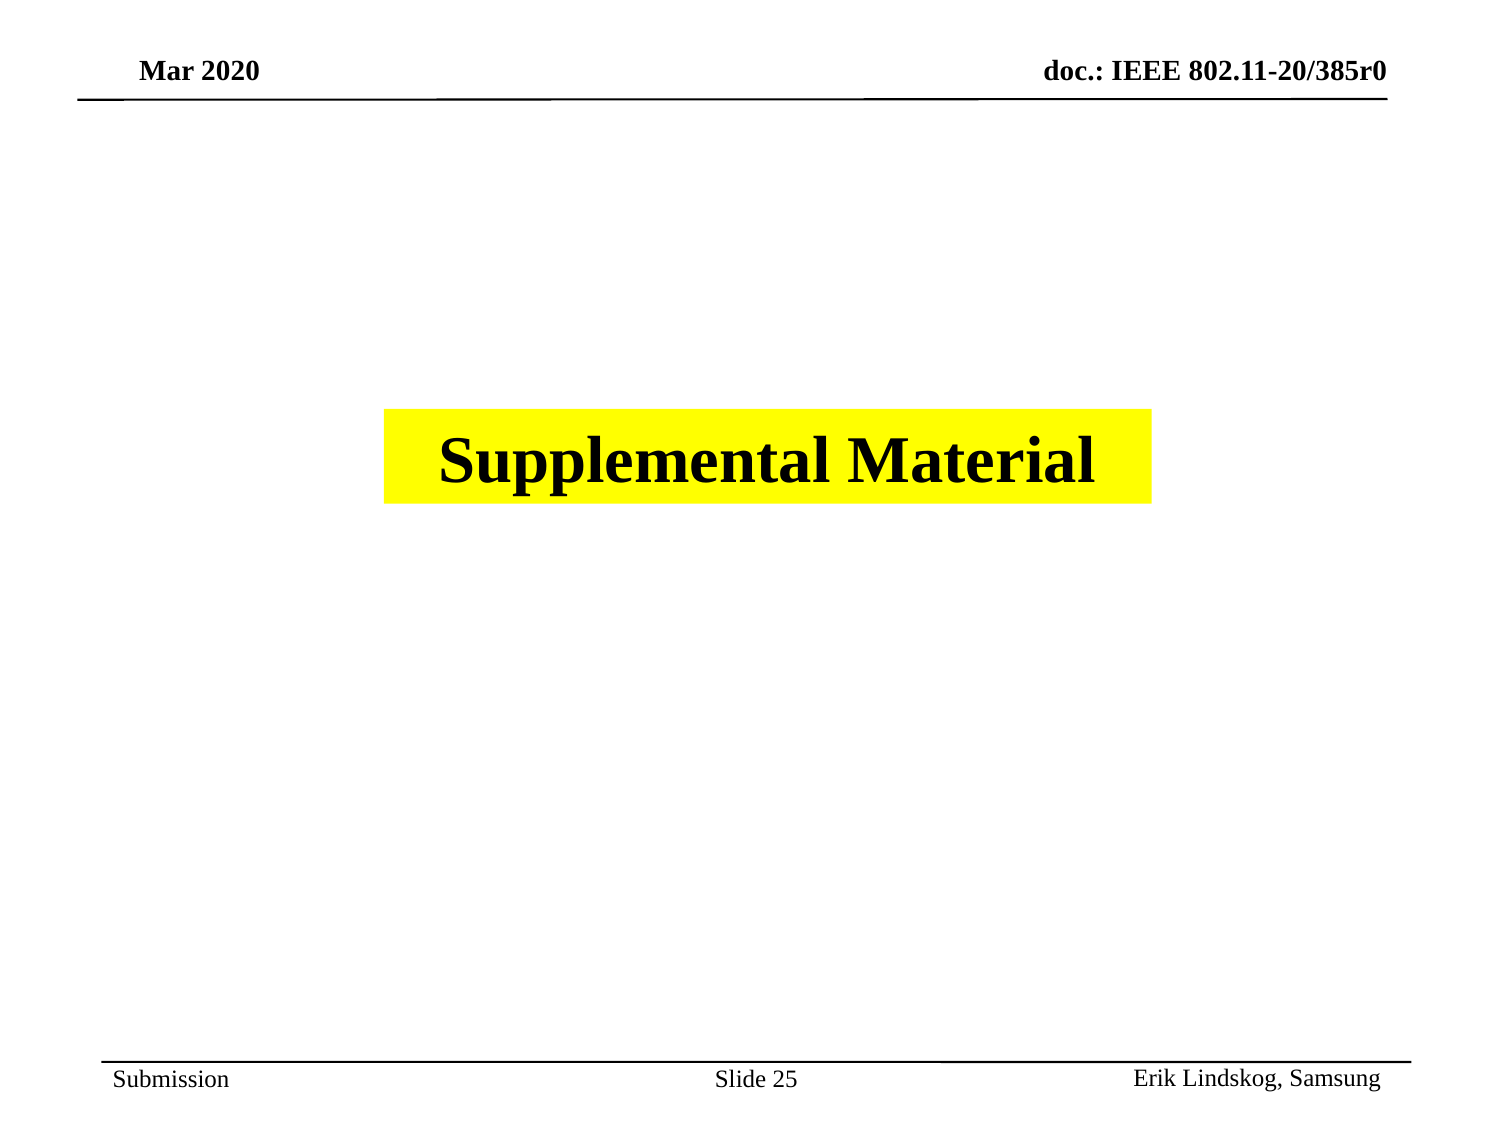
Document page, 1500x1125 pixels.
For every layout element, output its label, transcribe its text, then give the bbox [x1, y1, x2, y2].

footer Erik Lindskog, Samsung [927, 1061, 1388, 1093]
slide_number Slide 25 [712, 1062, 800, 1093]
text_box Supplemental Material [383, 408, 1152, 504]
